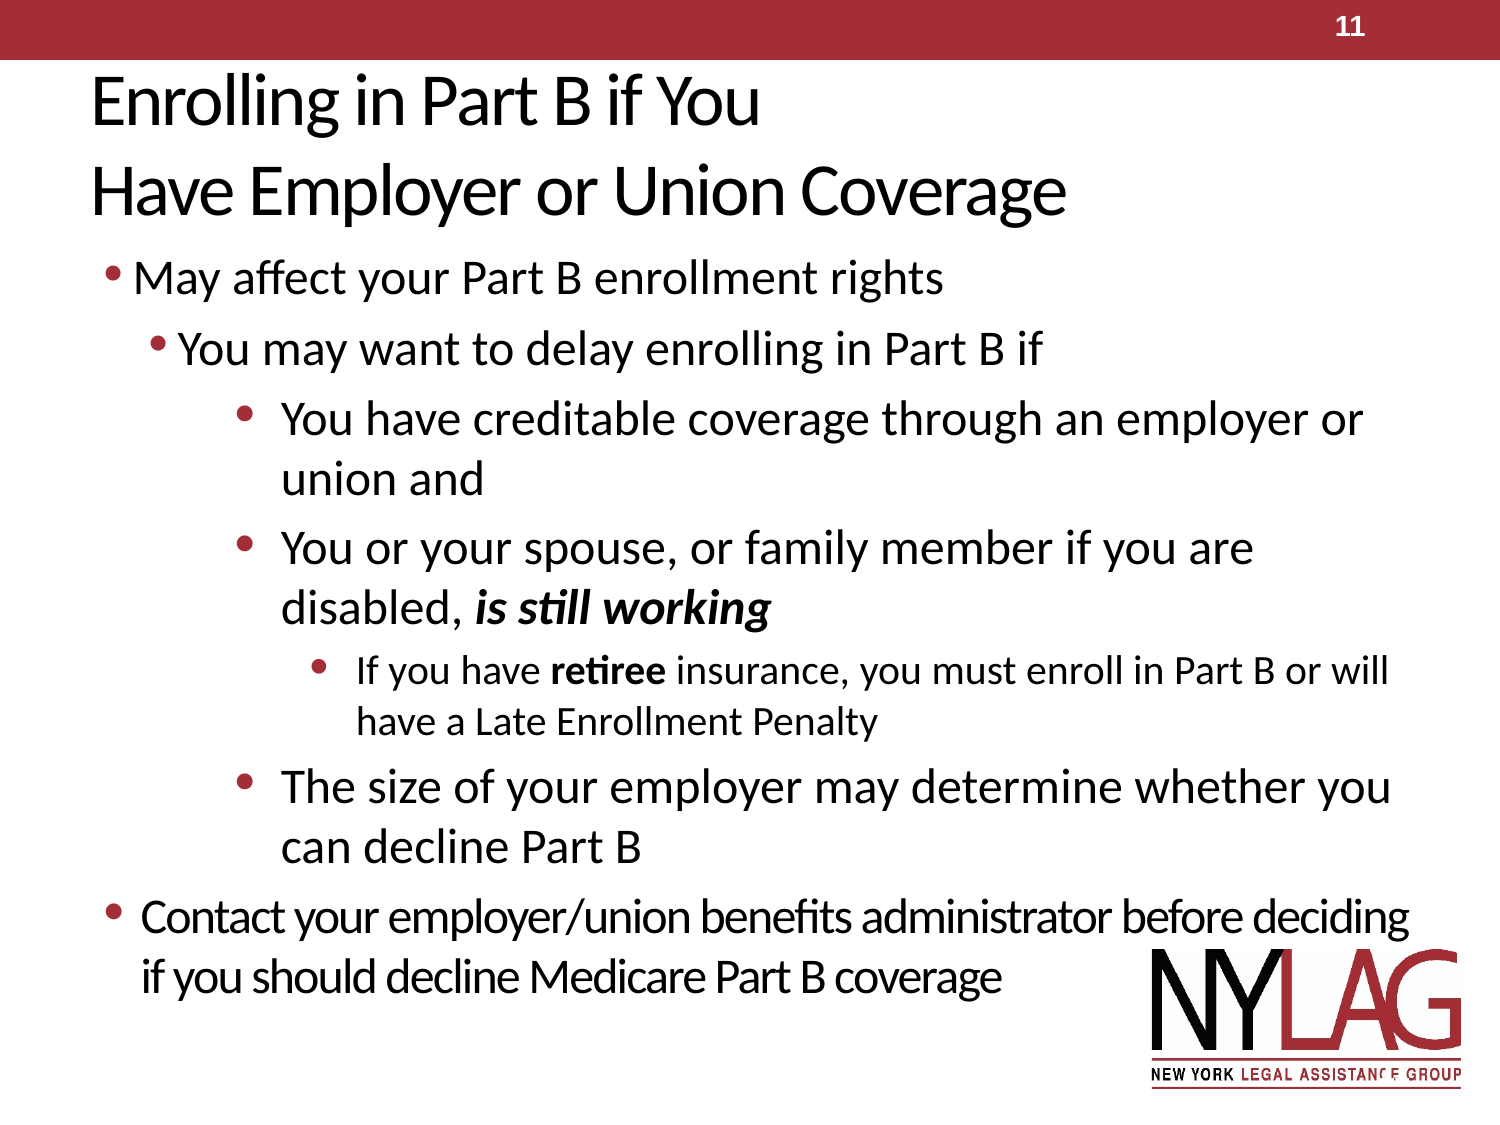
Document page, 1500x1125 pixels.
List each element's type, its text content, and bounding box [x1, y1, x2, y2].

picture [1425, 949, 1461, 1089]
slide_number 11 [1074, 1040, 1425, 1100]
title Enrolling in Part B if You Have Employer or Union Coverage [75, 50, 1425, 230]
text_box 11 [1320, 0, 1491, 50]
list May affect your Part B enrollment rights You may want to delay enrolling in Part B if You have creditable coverage through an employer or union and You or your spouse, or family member if you are disabled, is still working If you have retiree insurance, you must enroll in Part B or will have a Late Enrollment Penalty The size of your employer may determine whether you can decline Part B Contact your employer/union benefits administrator before deciding if you should decline Medicare Part B coverage [87, 237, 1425, 1063]
